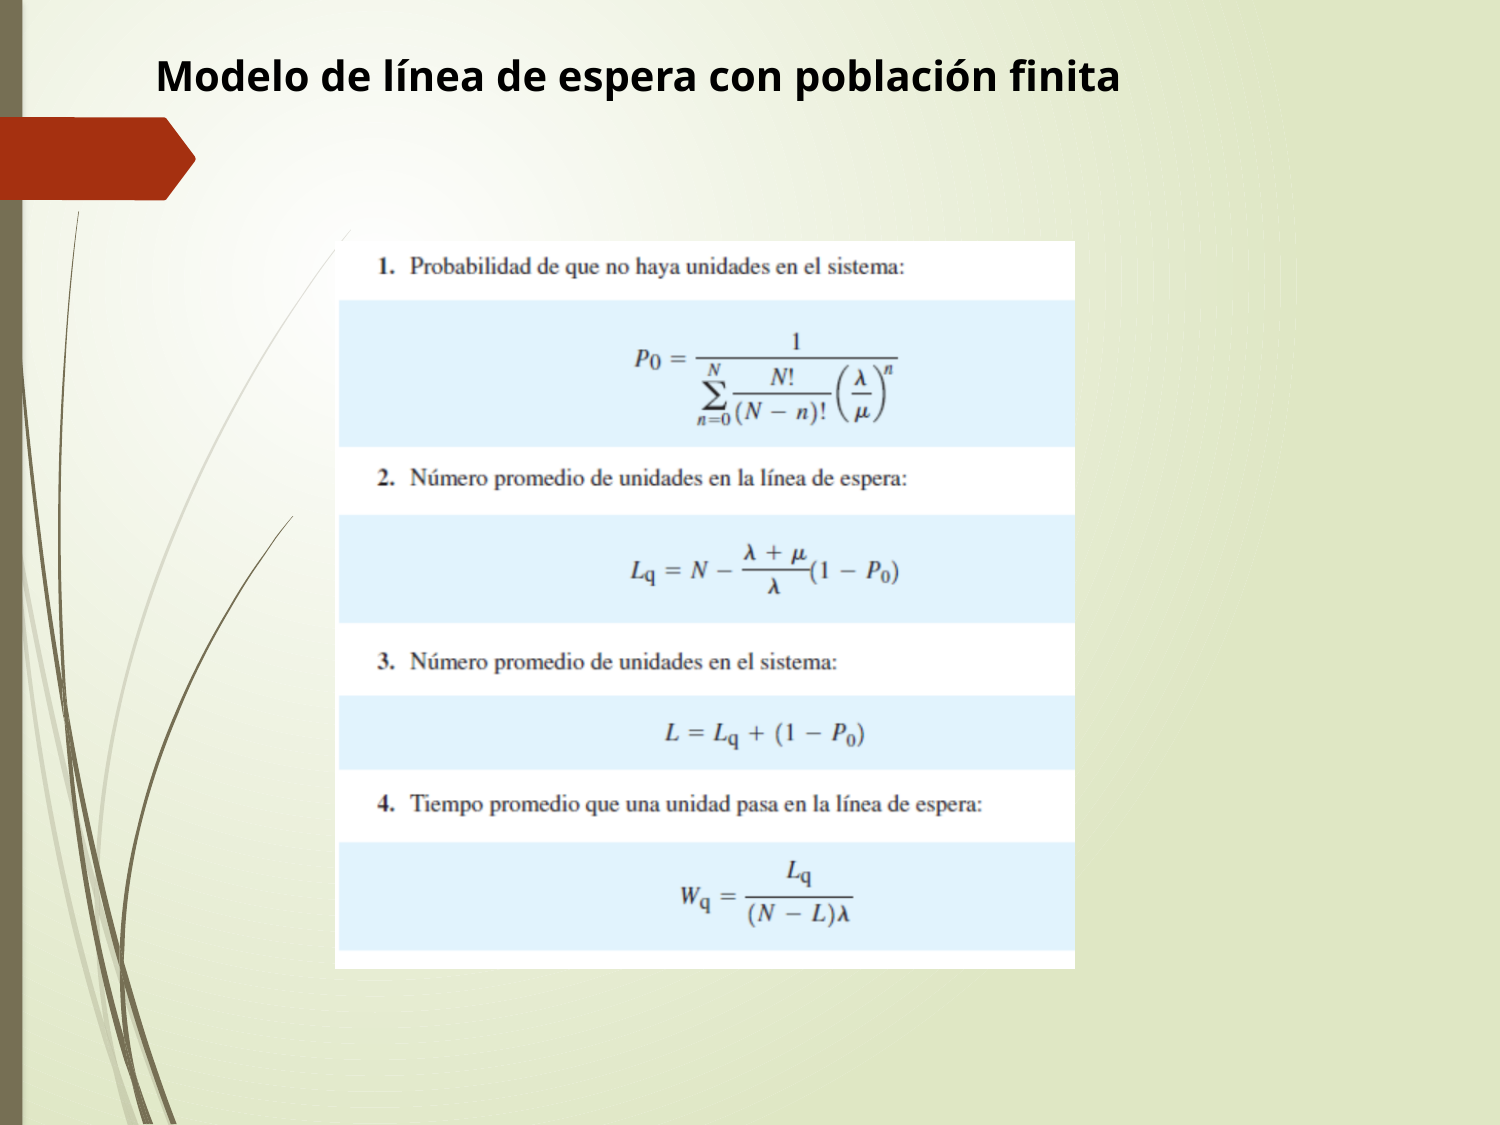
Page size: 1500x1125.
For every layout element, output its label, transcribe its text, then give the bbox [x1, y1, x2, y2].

picture [334, 241, 1075, 969]
text_box Modelo de línea de espera con población finita [140, 42, 1137, 108]
